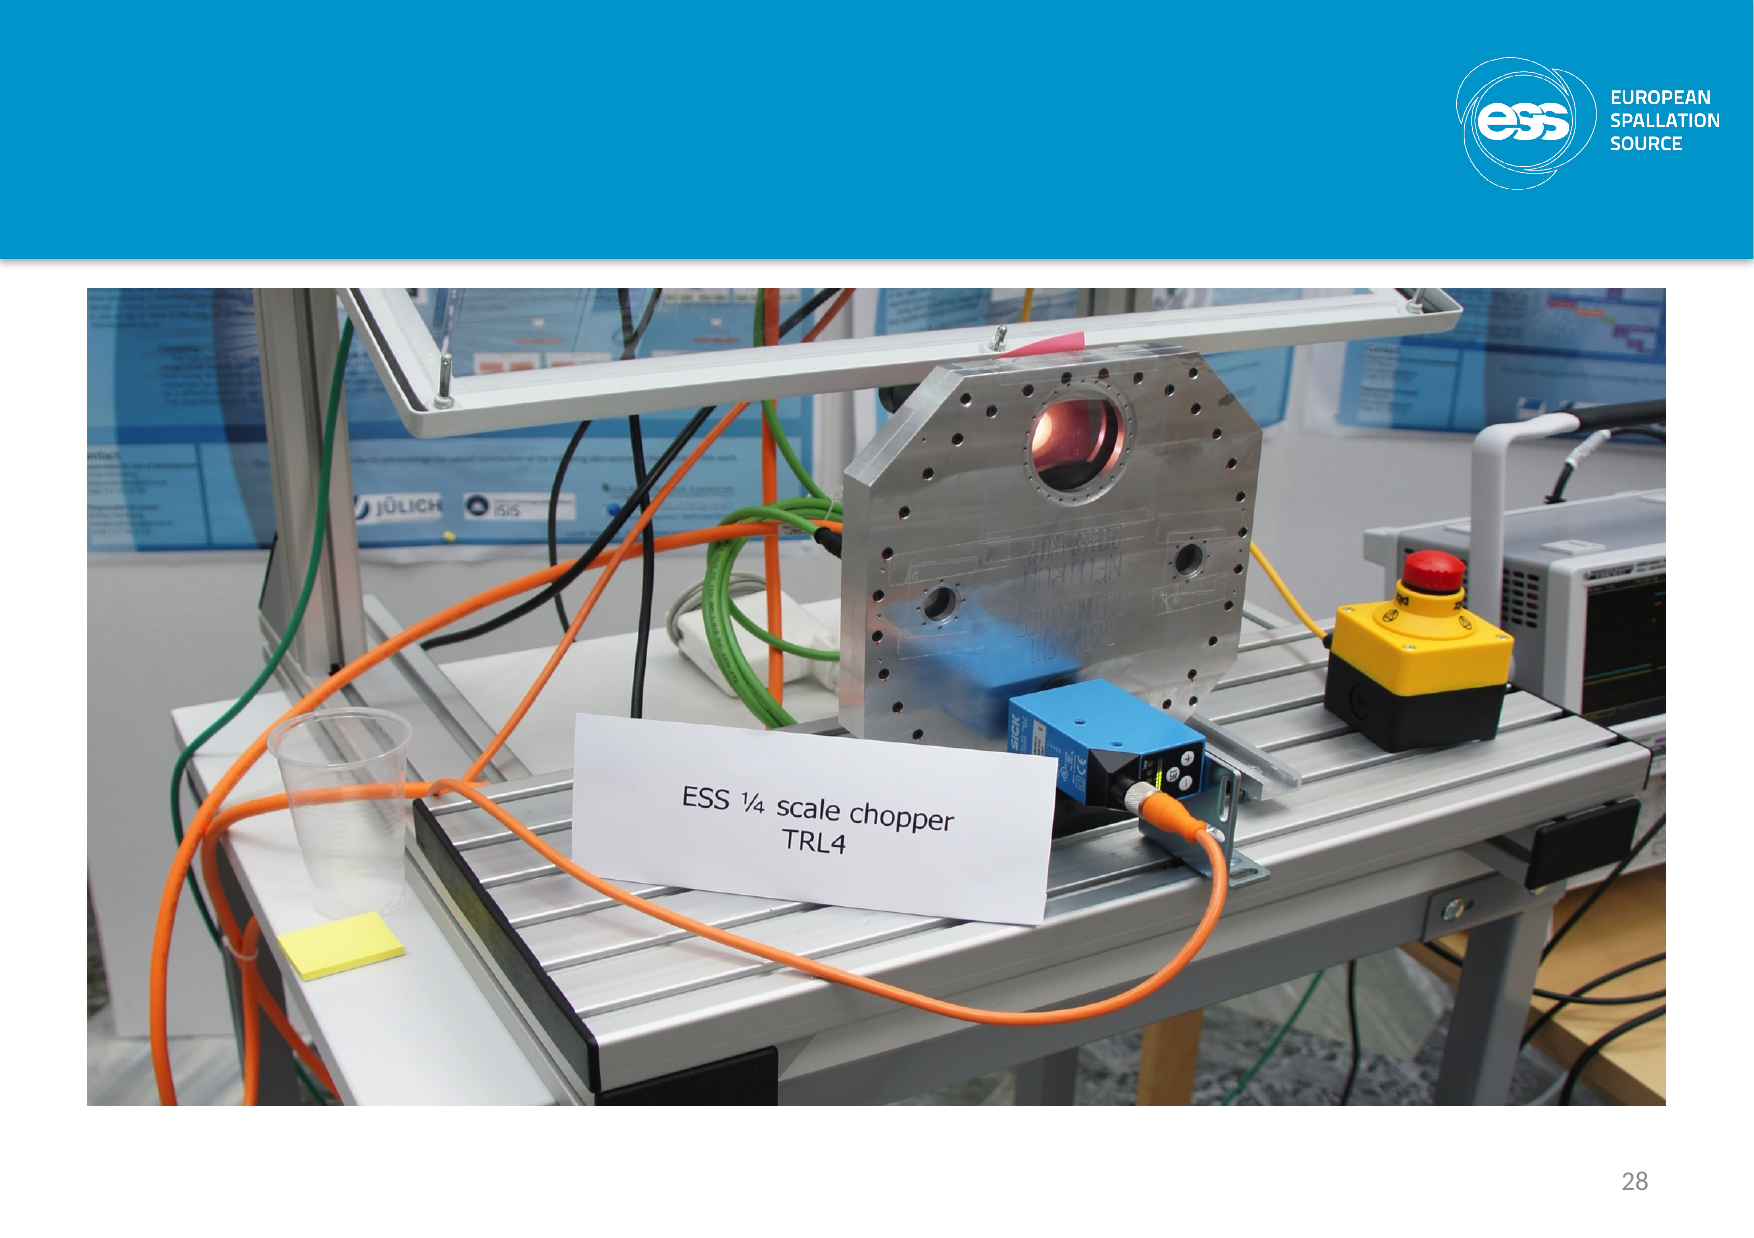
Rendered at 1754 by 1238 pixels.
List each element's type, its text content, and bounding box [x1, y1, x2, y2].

picture [1612, 137, 1618, 144]
picture [1663, 91, 1672, 103]
picture [1678, 114, 1687, 126]
picture [1675, 91, 1683, 103]
picture [1612, 91, 1620, 103]
picture [1668, 114, 1676, 126]
picture [1649, 92, 1655, 104]
slide_number 28 [1256, 1146, 1666, 1213]
picture [1650, 137, 1659, 150]
picture [1699, 91, 1704, 103]
picture [1647, 114, 1653, 126]
picture [1634, 118, 1644, 126]
picture [1478, 103, 1569, 139]
picture [1709, 114, 1713, 126]
picture [1637, 91, 1646, 103]
picture [1662, 137, 1669, 147]
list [87, 288, 1666, 1106]
picture [1636, 137, 1646, 150]
picture [1673, 137, 1681, 150]
picture [1624, 91, 1633, 104]
picture [1623, 114, 1631, 126]
picture [1687, 91, 1695, 101]
picture [1657, 114, 1664, 126]
